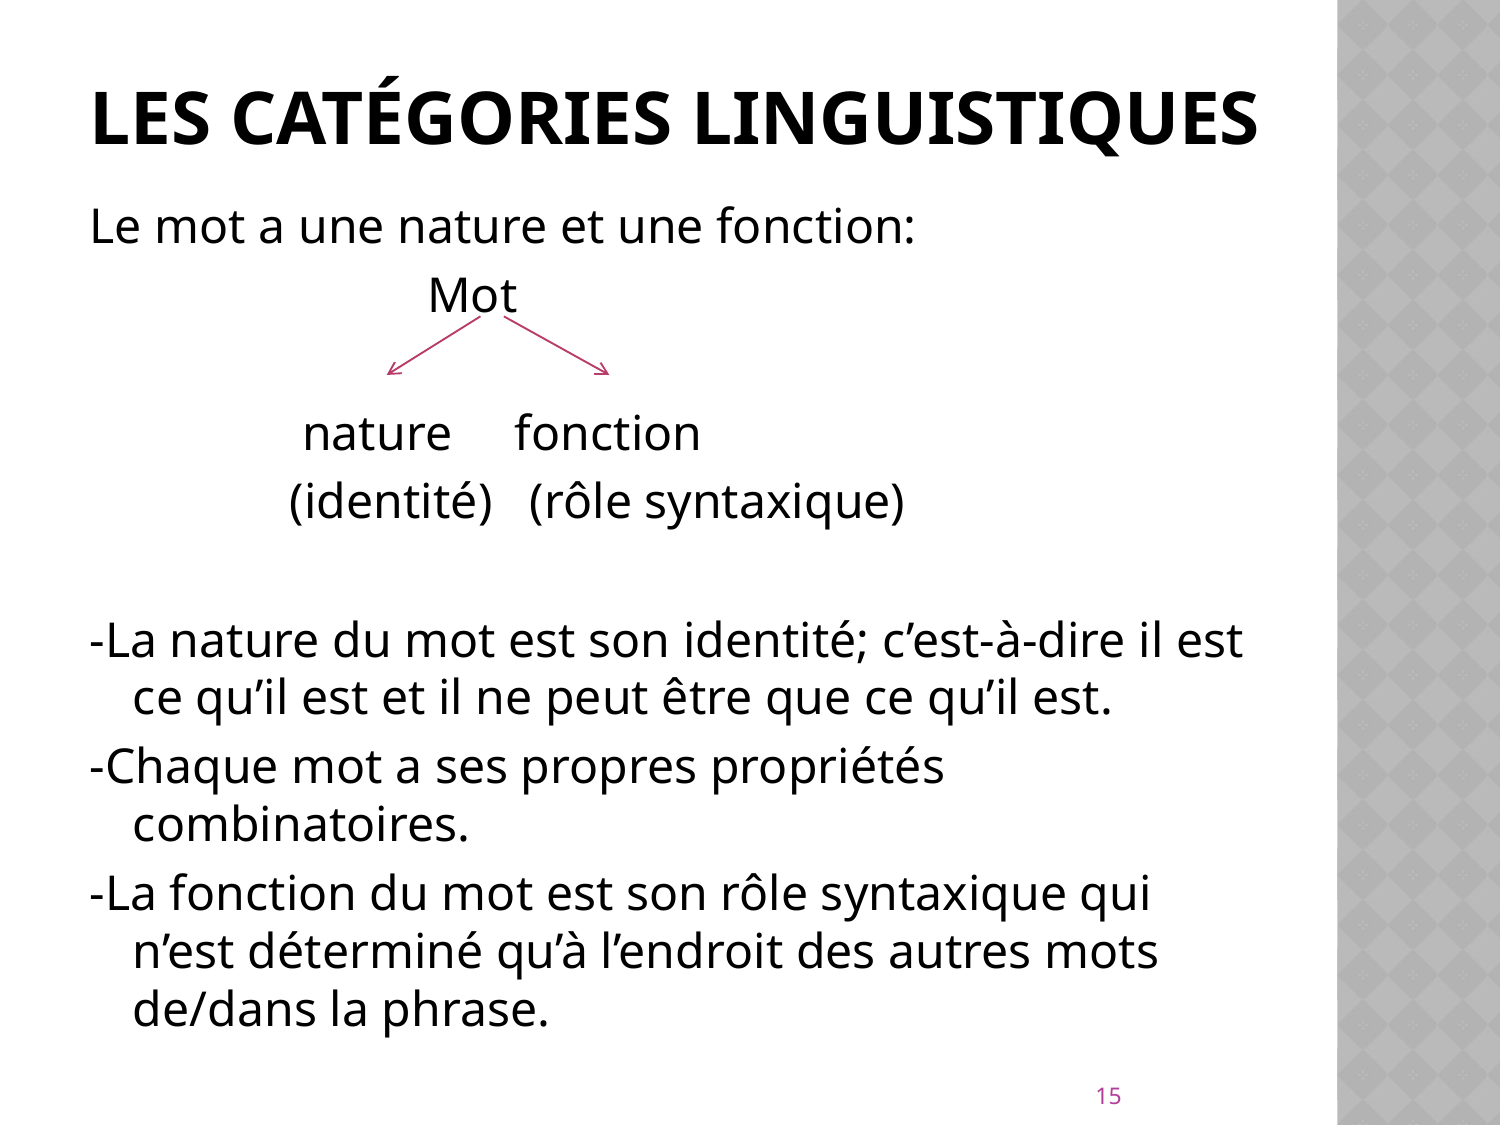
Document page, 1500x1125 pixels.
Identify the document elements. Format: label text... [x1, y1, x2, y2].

list Le mot a une nature et une fonction: Mot nature fonction (identité) (rôle syntaxique) -La nature du mot est son identité; c’est-à-dire il est ce qu’il est et il ne peut être que ce qu’il est. -Chaque mot a ses propres propriétés combinatoires. -La fonction du mot est son rôle syntaxique qui n’est déterminé qu’à l’endroit des autres mots de/dans la phrase. [75, 187, 1263, 1059]
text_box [503, 315, 610, 376]
title Les Catégories linguistiques [82, 58, 1270, 247]
slide_number 15 [1025, 1075, 1122, 1113]
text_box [386, 315, 481, 376]
